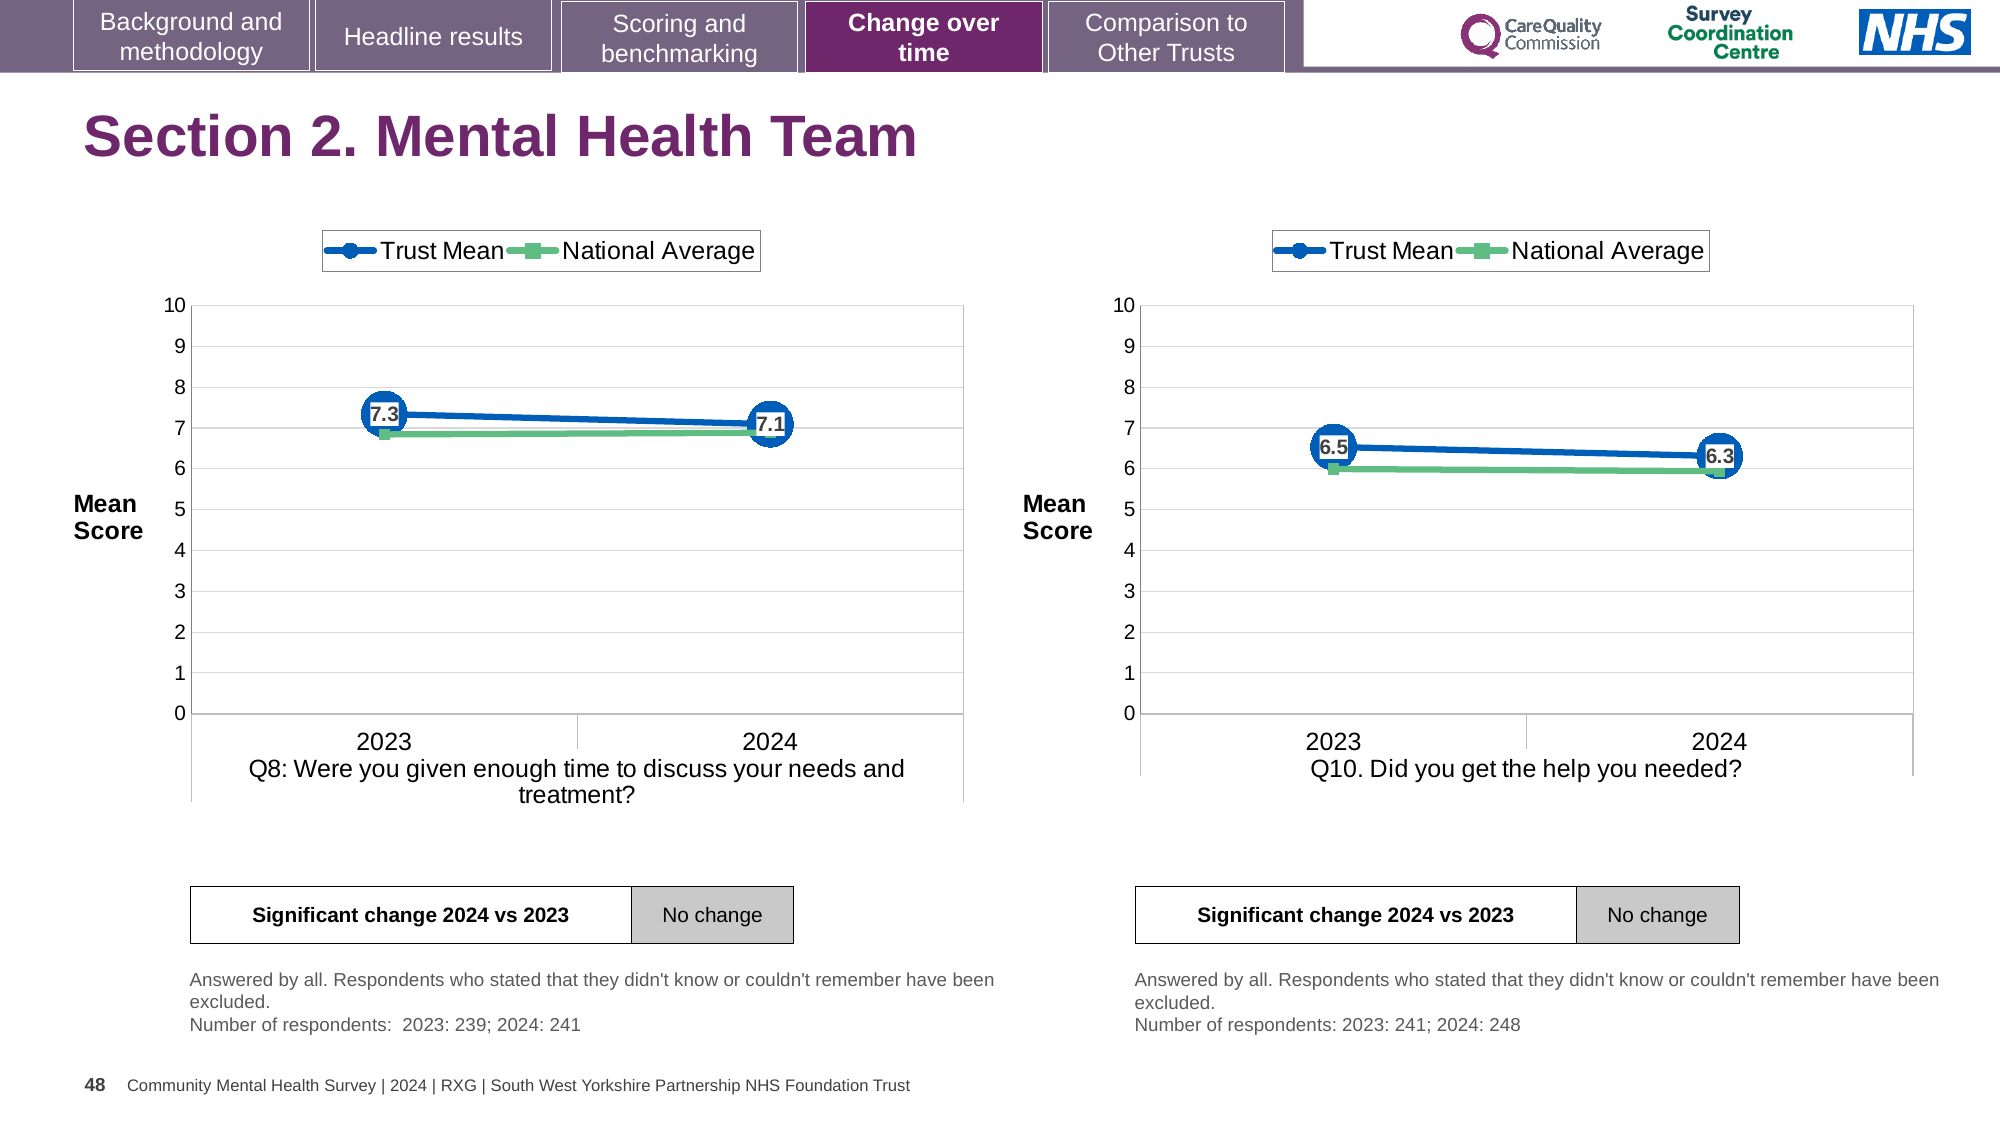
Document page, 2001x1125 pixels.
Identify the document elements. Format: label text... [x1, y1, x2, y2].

text_box Answered by all. Respondents who stated that they didn't know or couldn't remember have been excluded. Number of respondents: 2023: 241; 2024: 248 [1119, 960, 1984, 1066]
table_header No change [1577, 887, 1739, 943]
table_header Significant change 2024 vs 2023 [191, 887, 631, 943]
chart [68, 228, 966, 858]
picture [1666, 3, 1794, 61]
text_box Answered by all. Respondents who stated that they didn't know or couldn't remember have been excluded. Number of respondents: 2023: 239; 2024: 241 [174, 959, 1039, 1043]
title Section 2. Mental Health Team [68, 83, 1942, 191]
text_box 48 [84, 1065, 122, 1125]
chart [1018, 228, 1916, 858]
table_header Significant change 2024 vs 2023 [1136, 887, 1576, 943]
picture [1460, 13, 1602, 59]
table_header No change [632, 887, 793, 943]
picture [1859, 9, 1971, 55]
